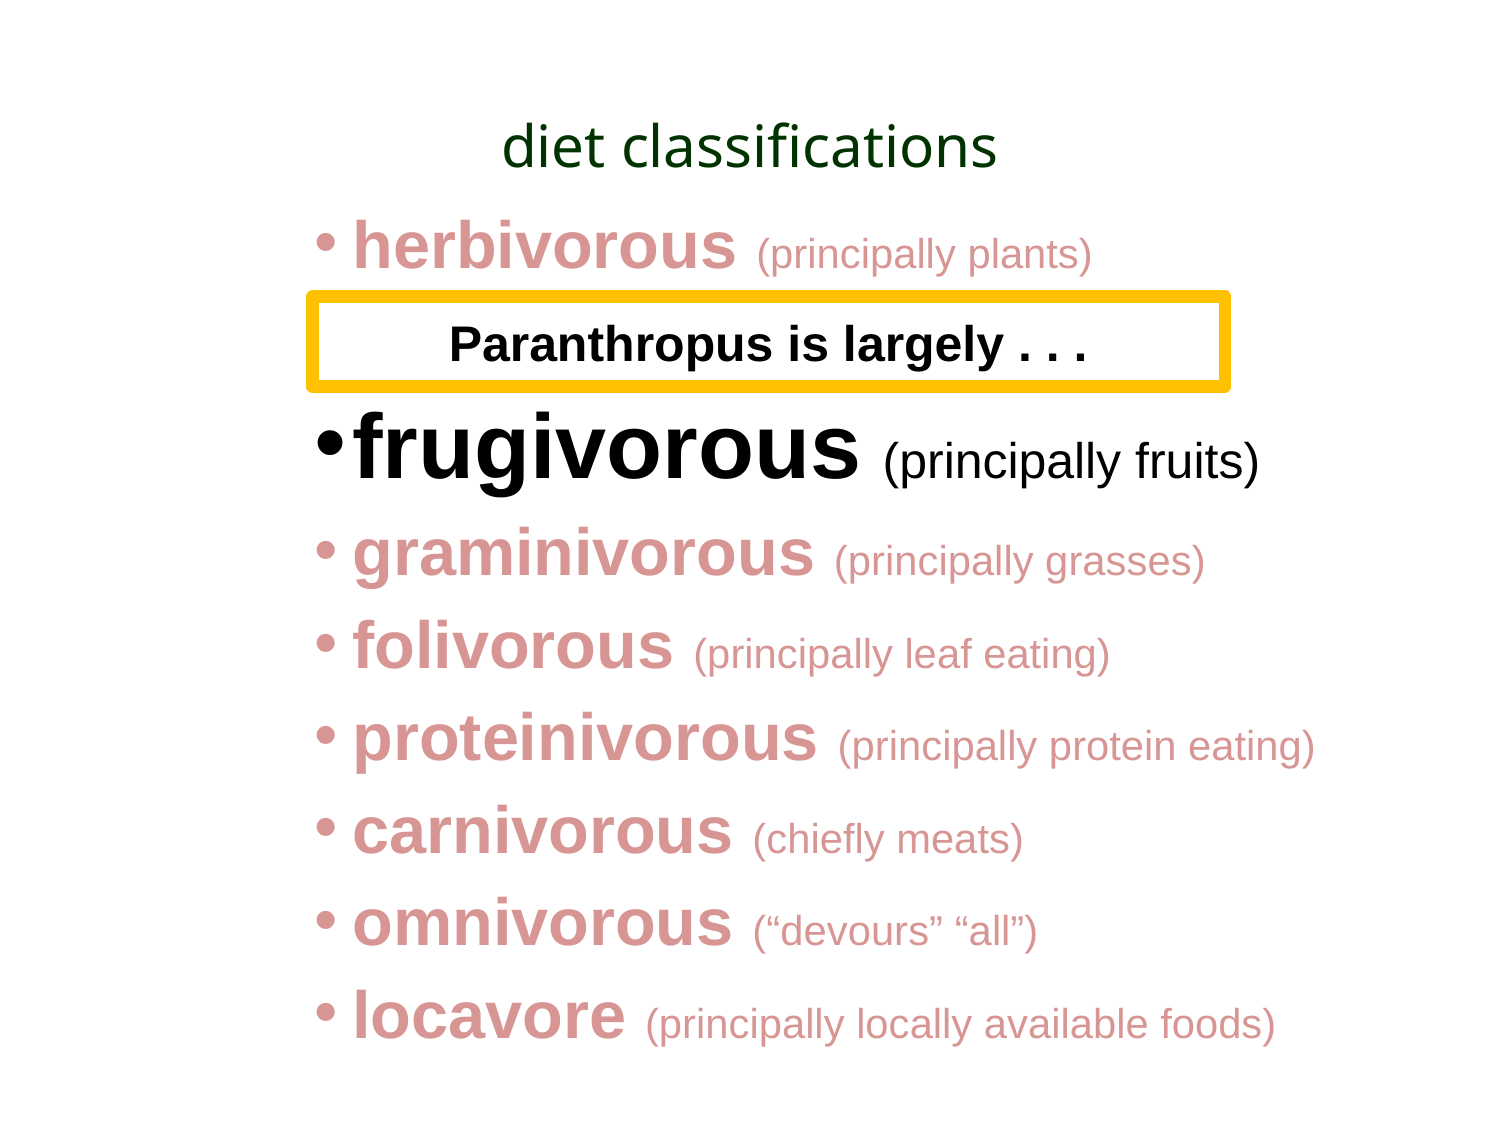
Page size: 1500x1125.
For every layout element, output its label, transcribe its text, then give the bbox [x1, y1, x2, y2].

text_box Paranthropus is largely . . . [312, 296, 1225, 387]
text_box diet classifications [137, 101, 1363, 187]
list herbivorous (principally plants) insectivorous (principally insects) frugivorous (principally fruits) graminivorous (principally grasses) folivorous (principally leaf eating) proteinivorous (principally protein eating) carnivorous (chiefly meats) omnivorous (“devours” “all”) locavore (principally locally available foods) [149, 194, 1351, 1060]
